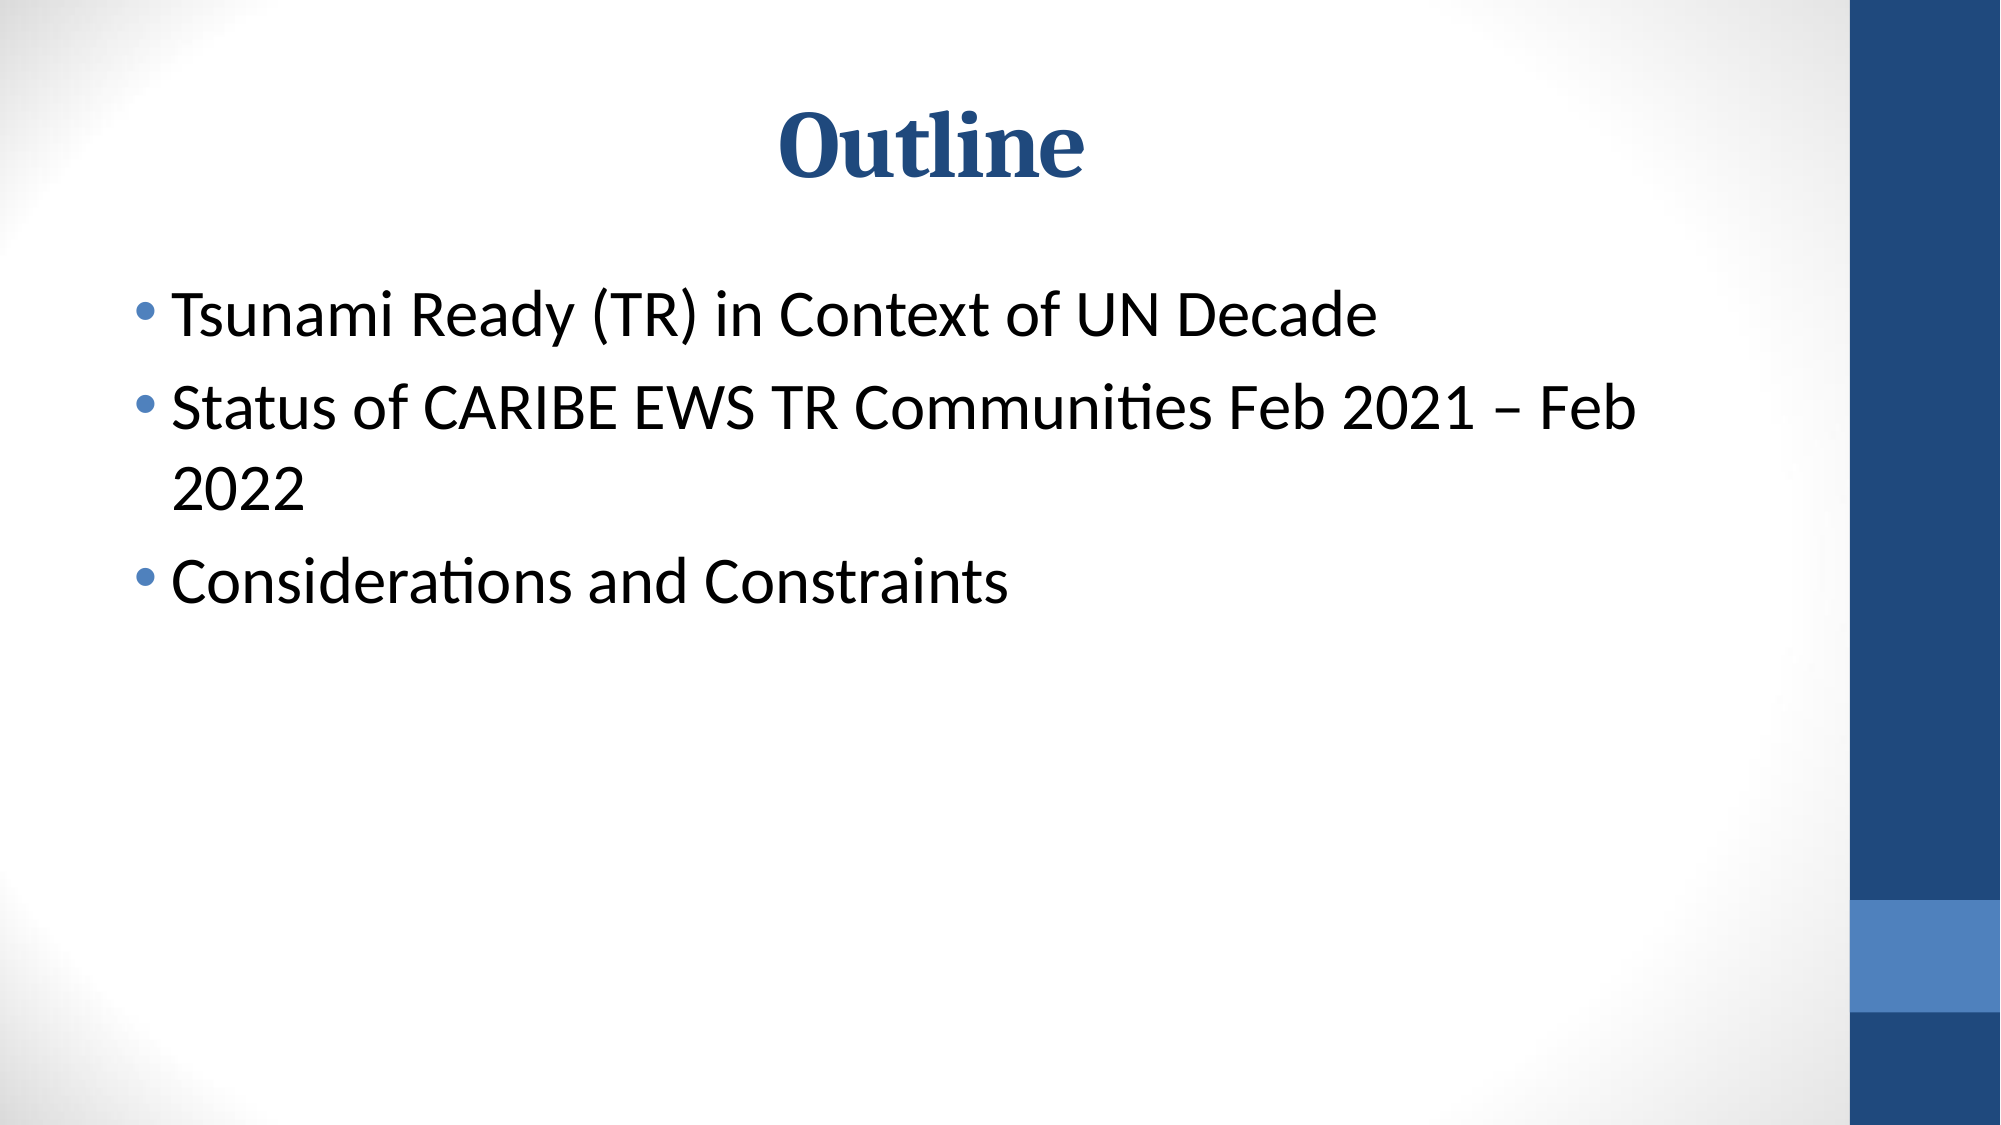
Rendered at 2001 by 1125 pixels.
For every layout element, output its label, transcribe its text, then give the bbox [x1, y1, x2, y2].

picture [0, 0, 1849, 1125]
title Outline [99, 45, 1767, 233]
list Tsunami Ready (TR) in Context of UN Decade Status of CARIBE EWS TR Communities Feb 2021 – Feb 2022 Considerations and Constraints [99, 262, 1767, 1050]
